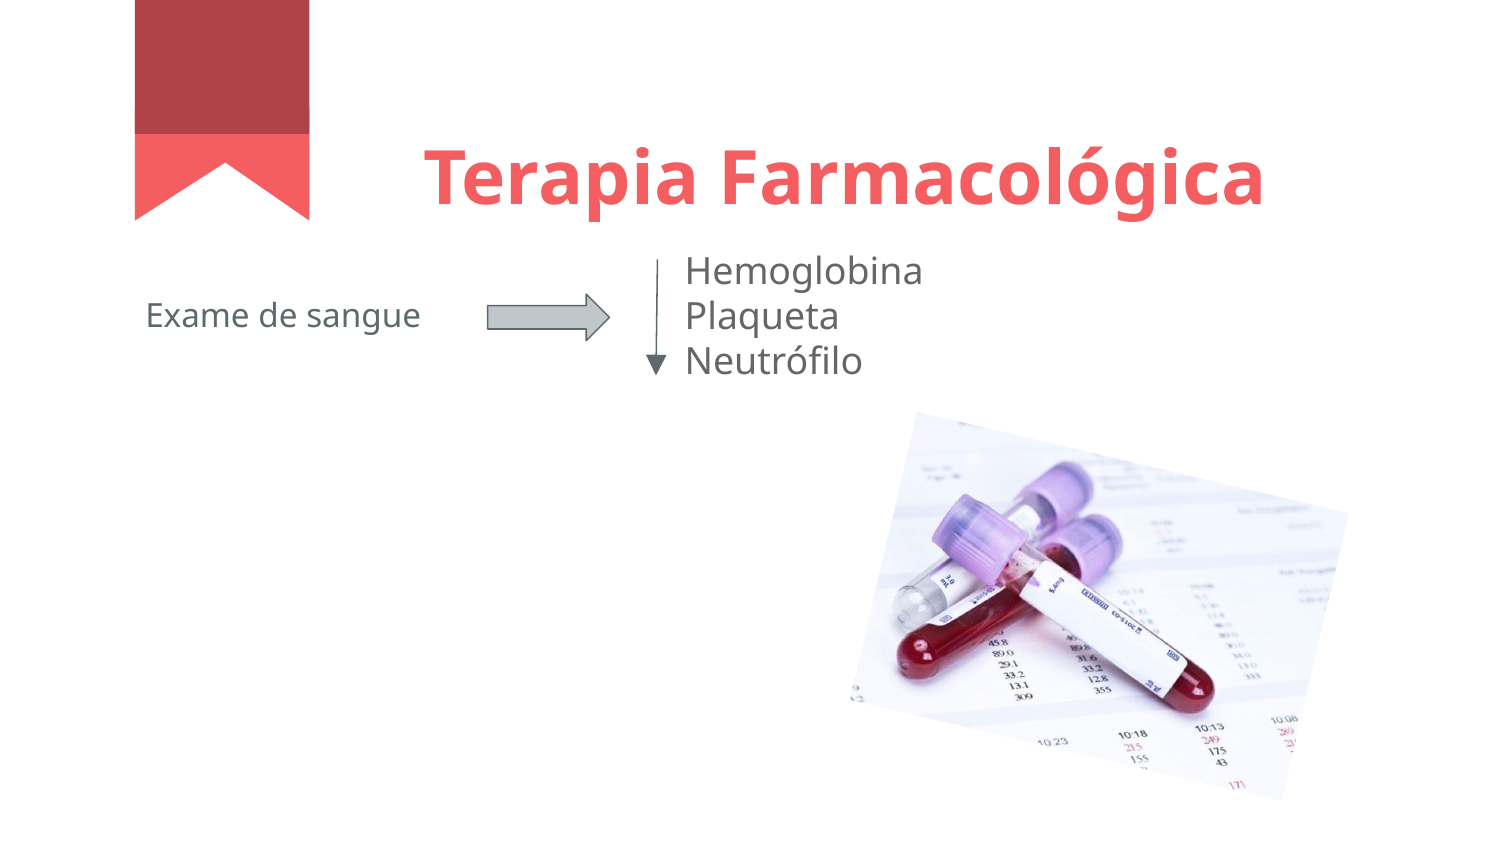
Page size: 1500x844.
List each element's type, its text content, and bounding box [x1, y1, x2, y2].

text_box [487, 294, 610, 341]
picture [850, 412, 1348, 800]
list Exame de sangue [92, 272, 1370, 720]
title Terapia Farmacológica [408, 121, 1370, 235]
text_box Hemoglobina Plaqueta Neutrófilo [669, 232, 995, 403]
